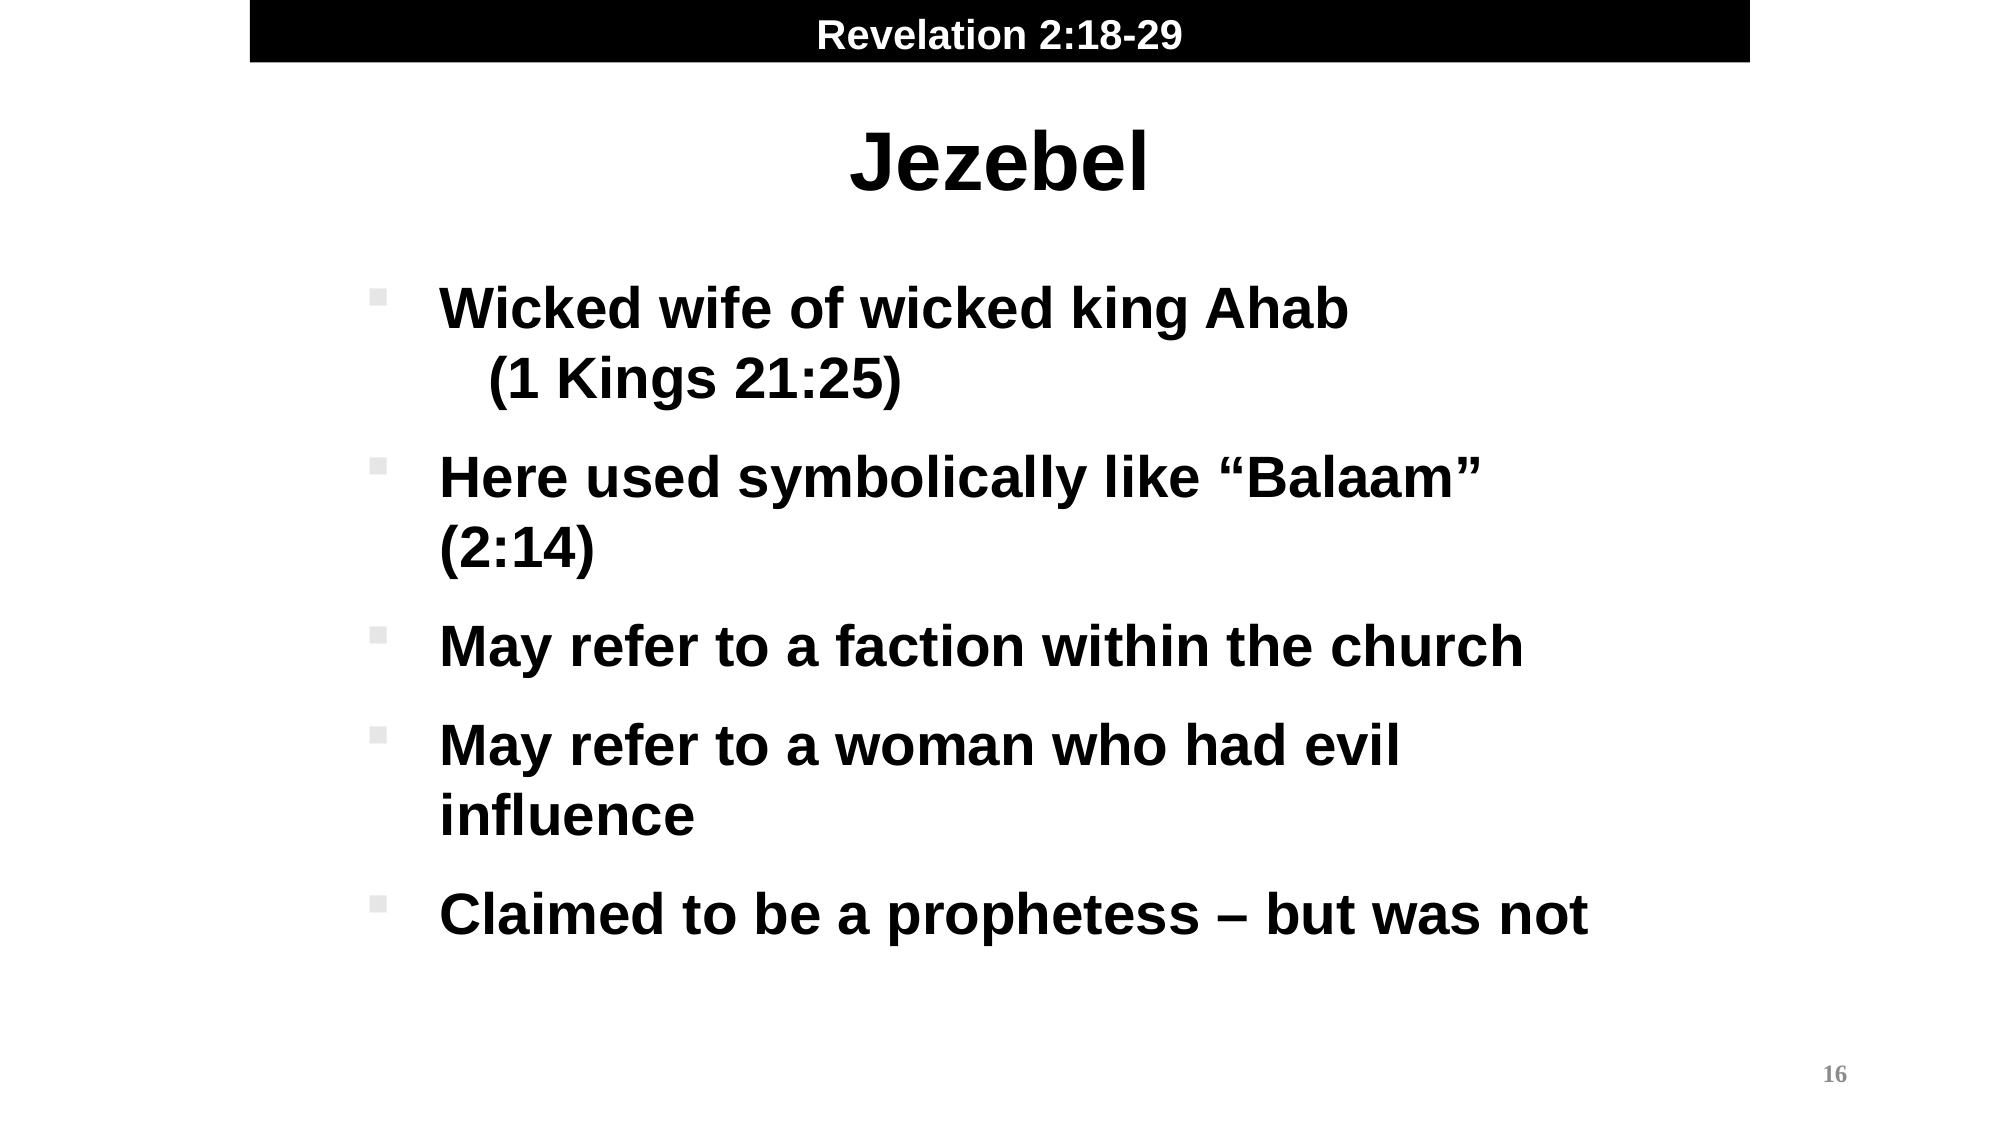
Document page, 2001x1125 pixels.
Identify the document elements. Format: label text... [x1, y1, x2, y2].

text_box Revelation 2:18-29 [249, 0, 1750, 63]
text_box Jezebel [350, 99, 1650, 215]
slide_number 16 [1412, 1042, 1863, 1103]
text_box Wicked wife of wicked king Ahab (1 Kings 21:25) Here used symbolically like “Balaam” (2:14) May refer to a faction within the church May refer to a woman who had evil influence Claimed to be a prophetess – but was not [350, 262, 1650, 954]
